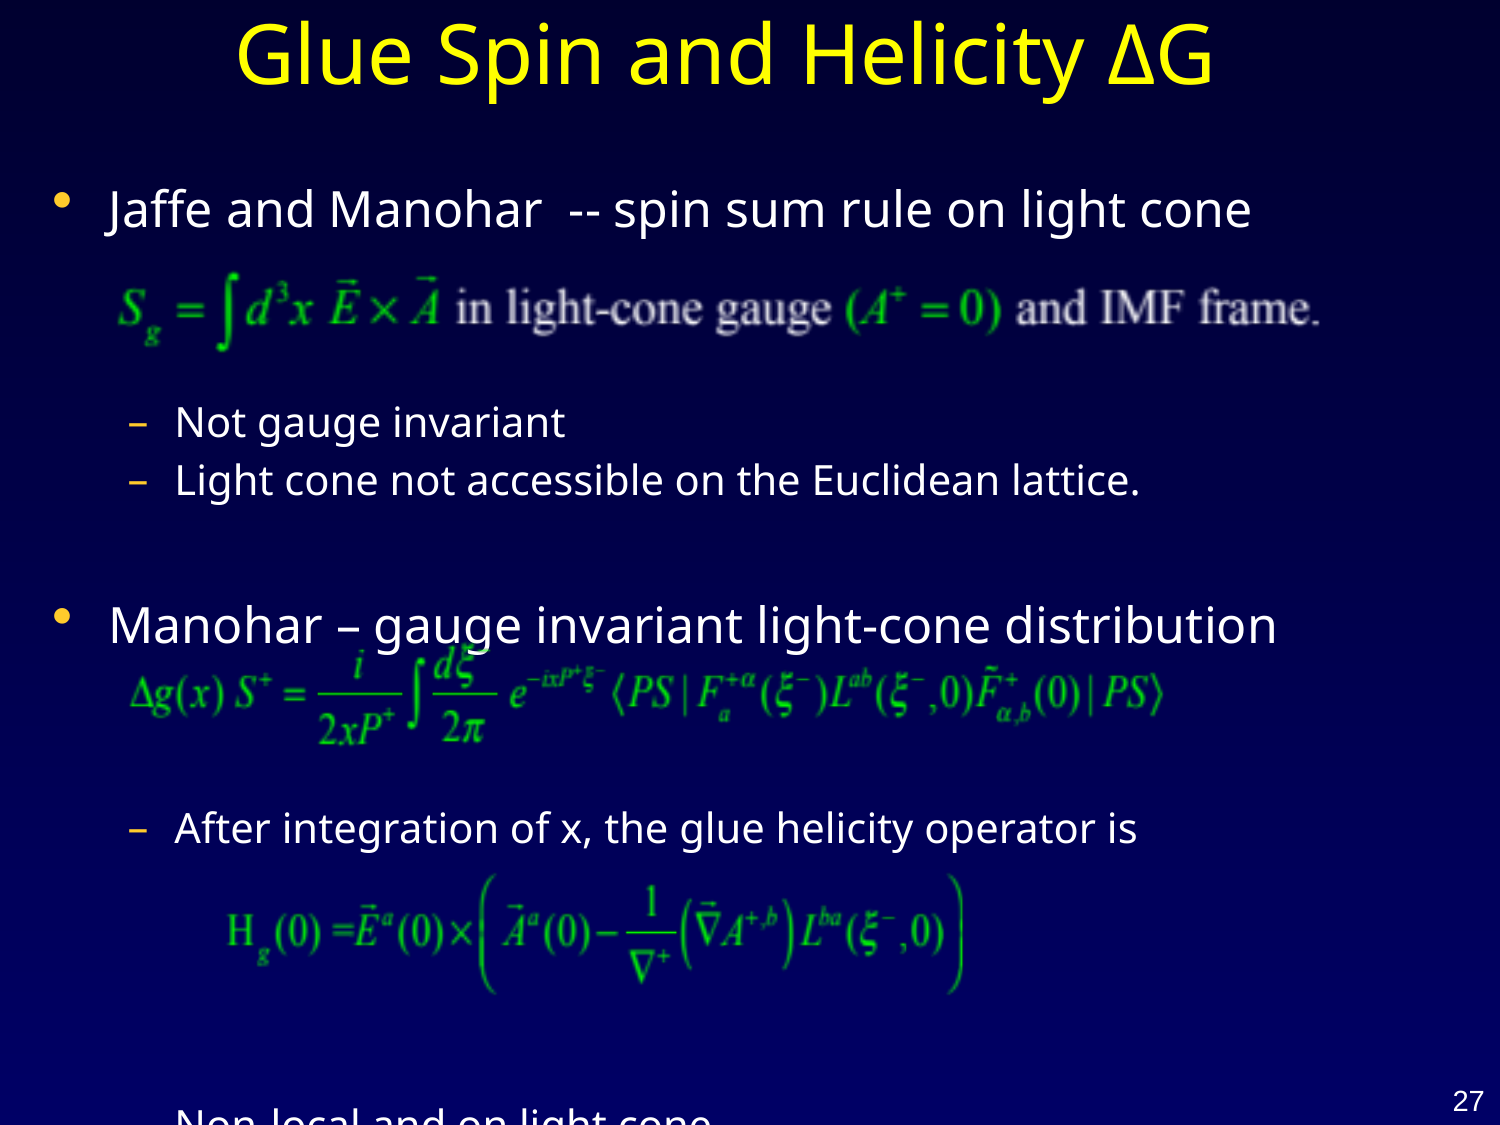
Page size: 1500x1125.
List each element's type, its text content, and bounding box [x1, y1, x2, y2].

title Glue Spin and Helicity ΔG [49, 0, 1401, 99]
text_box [162, 862, 966, 1000]
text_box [124, 624, 1168, 807]
slide_number 27 [1149, 1046, 1500, 1125]
list Jaffe and Manohar -- spin sum rule on light cone Not gauge invariant Light cone not accessible on the Euclidean lattice. Manohar – gauge invariant light-cone distribution After integration of x, the glue helicity operator is Non-local and on light cone Manohar X.S. Chen, T. Goldman, F. Wang; Wakamatsu; Hatta, etc. X. Ji, J.H. Zhang, Y. Zhao; Y. Hatta, X. Ji, Y. Zhao [37, 99, 1426, 1003]
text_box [112, 262, 1320, 357]
